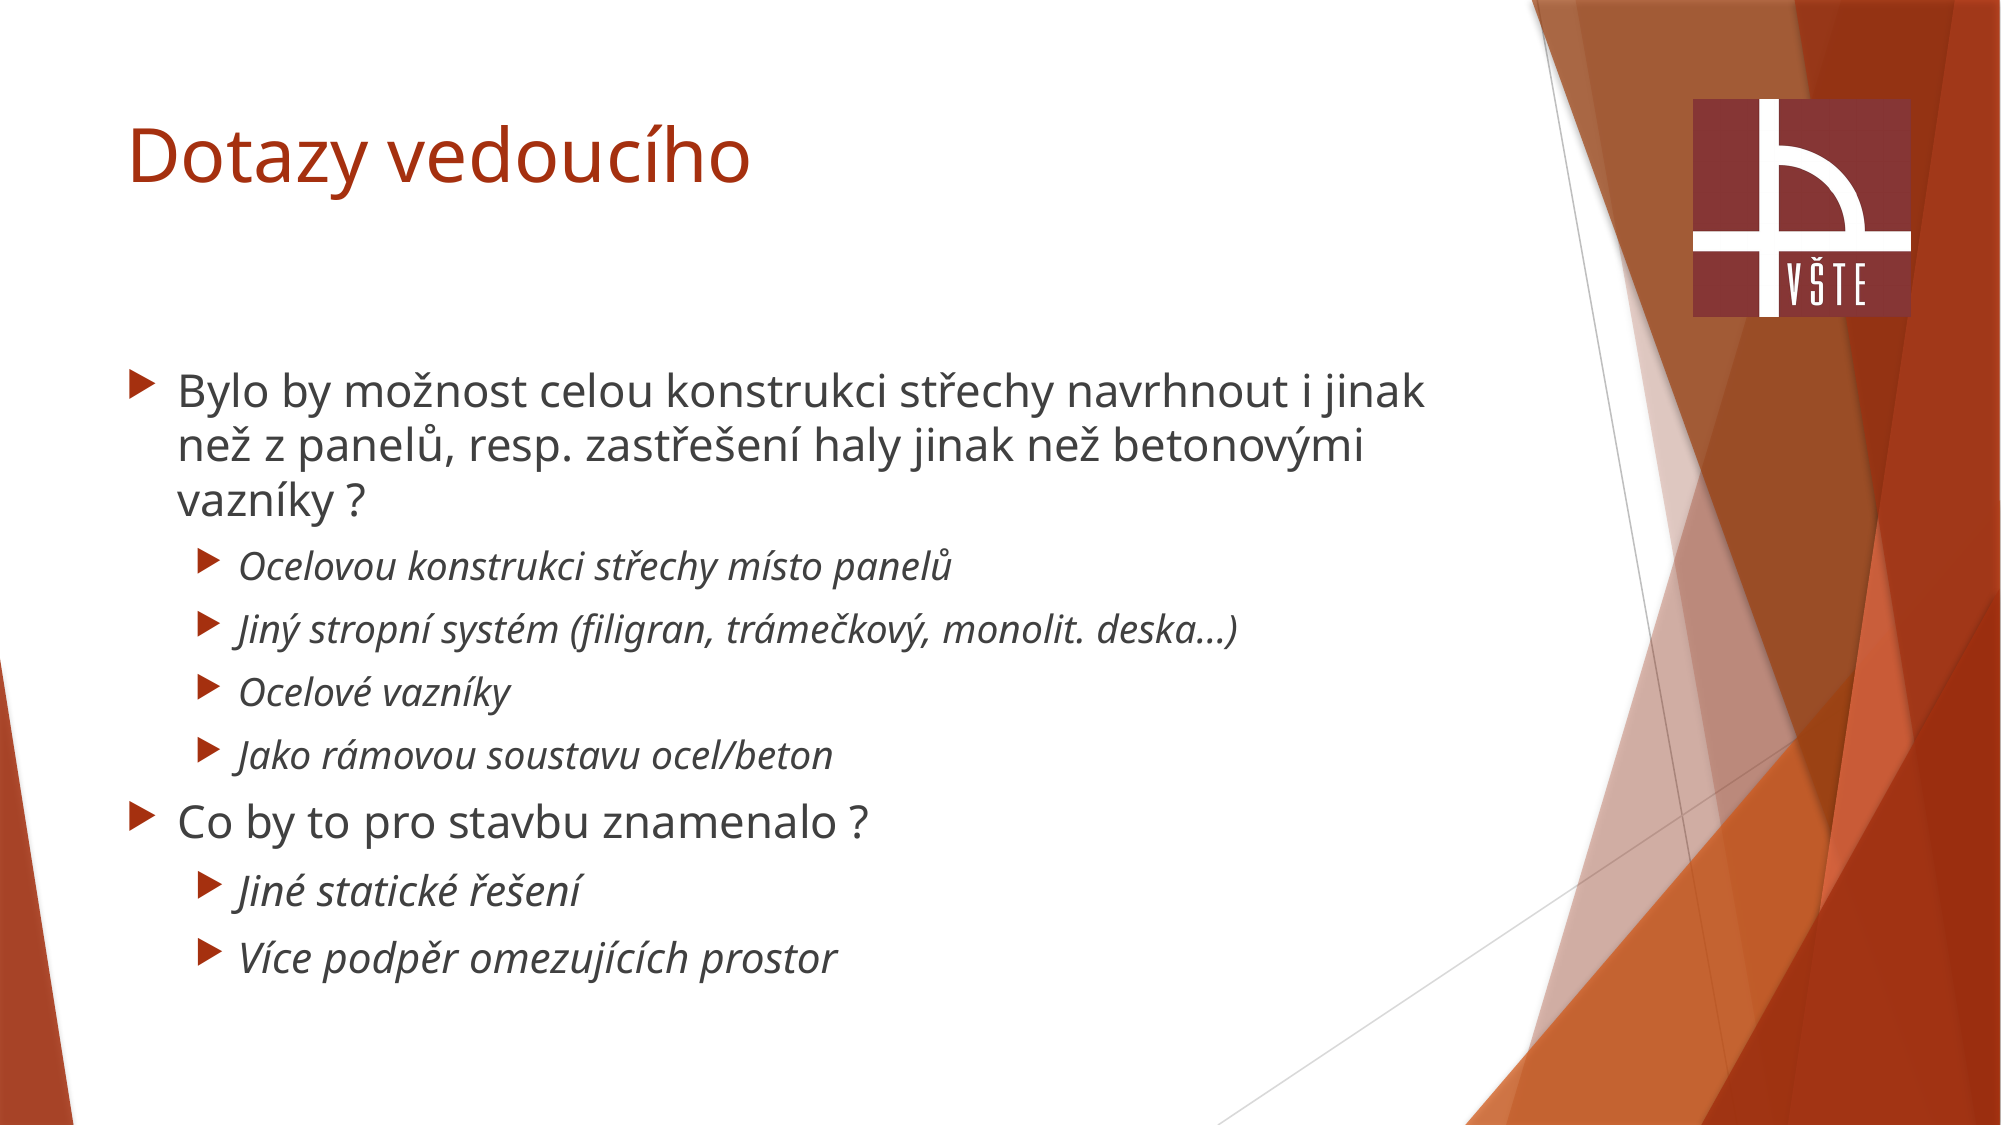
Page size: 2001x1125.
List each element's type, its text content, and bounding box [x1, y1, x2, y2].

picture [1692, 99, 1912, 318]
list Bylo by možnost celou konstrukci střechy navrhnout i jinak než z panelů, resp. zastřešení haly jinak než betonovými vazníky ? Ocelovou konstrukci střechy místo panelů Jiný stropní systém (filigran, trámečkový, monolit. deska…) Ocelové vazníky Jako rámovou soustavu ocel/beton Co by to pro stavbu znamenalo ? Jiné statické řešení Více podpěr omezujících prostor [111, 354, 1522, 992]
title Dotazy vedoucího [111, 99, 1522, 317]
